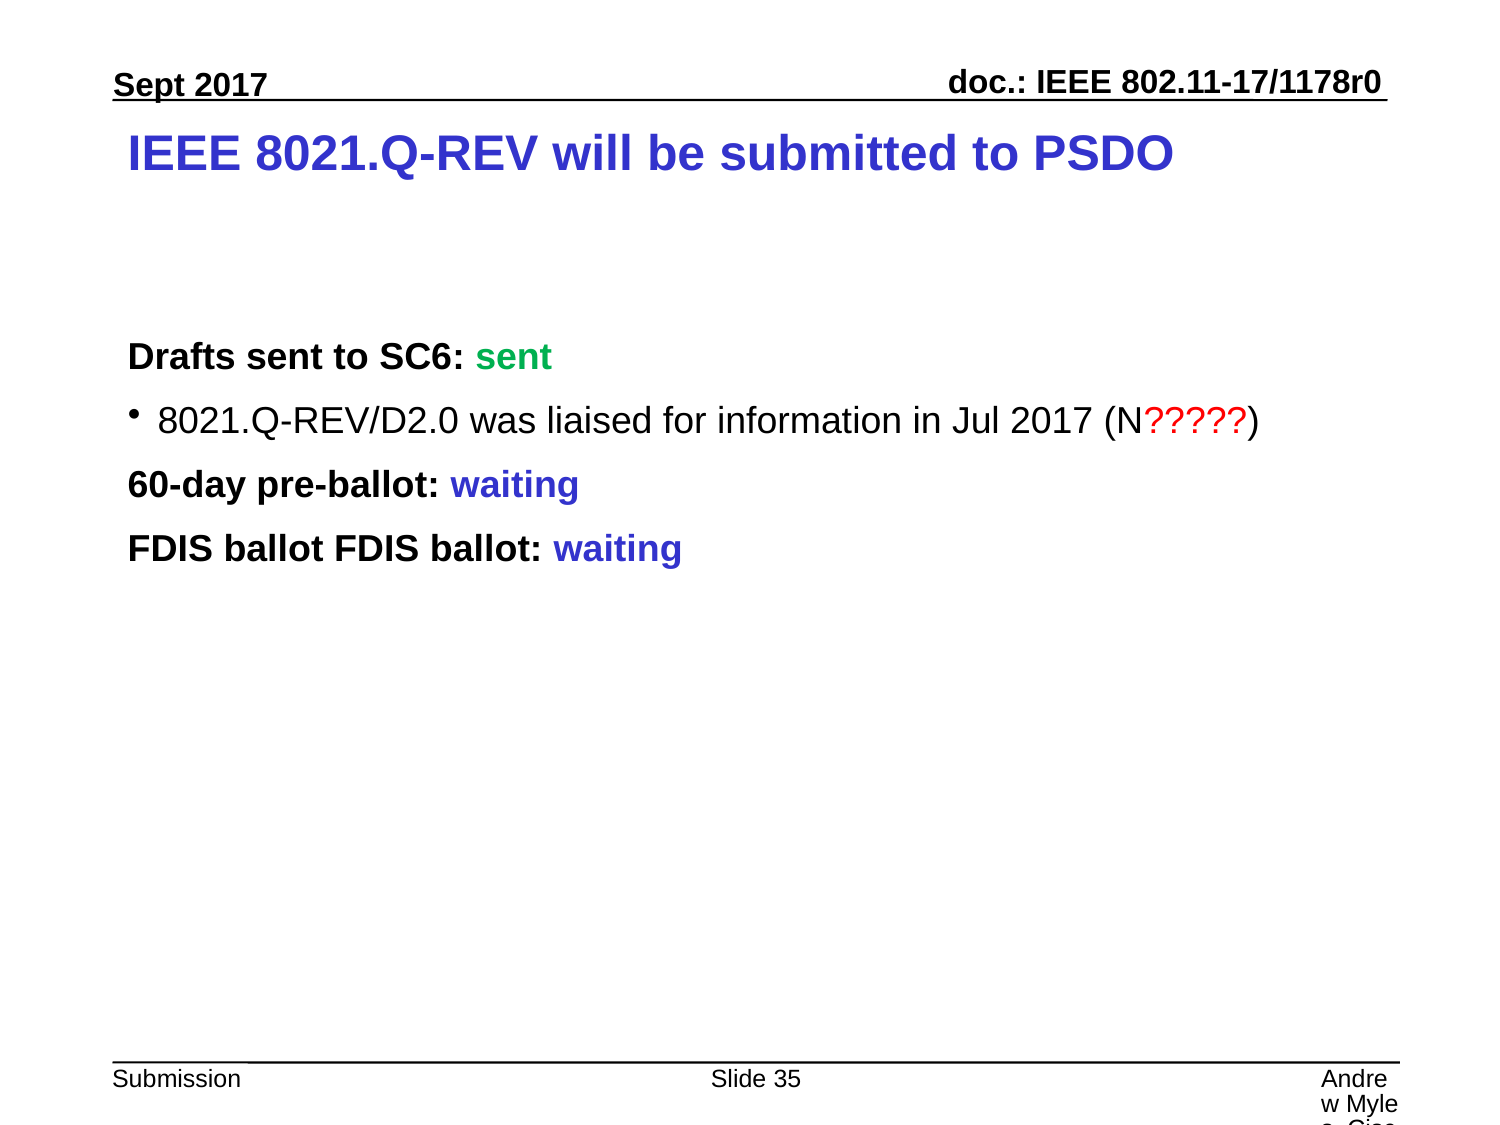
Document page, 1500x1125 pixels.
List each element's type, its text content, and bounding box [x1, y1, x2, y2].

title IEEE 8021.Q-REV will be submitted to PSDO [112, 112, 1388, 288]
list Drafts sent to SC6: sent 8021.Q-REV/D2.0 was liaised for information in Jul 2017 (N?????) 60-day pre-ballot: waiting FDIS ballot FDIS ballot: waiting [112, 324, 1388, 1000]
footer Andrew Myles, Cisco [1320, 1061, 1402, 1093]
slide_number Slide 35 [709, 1061, 803, 1093]
